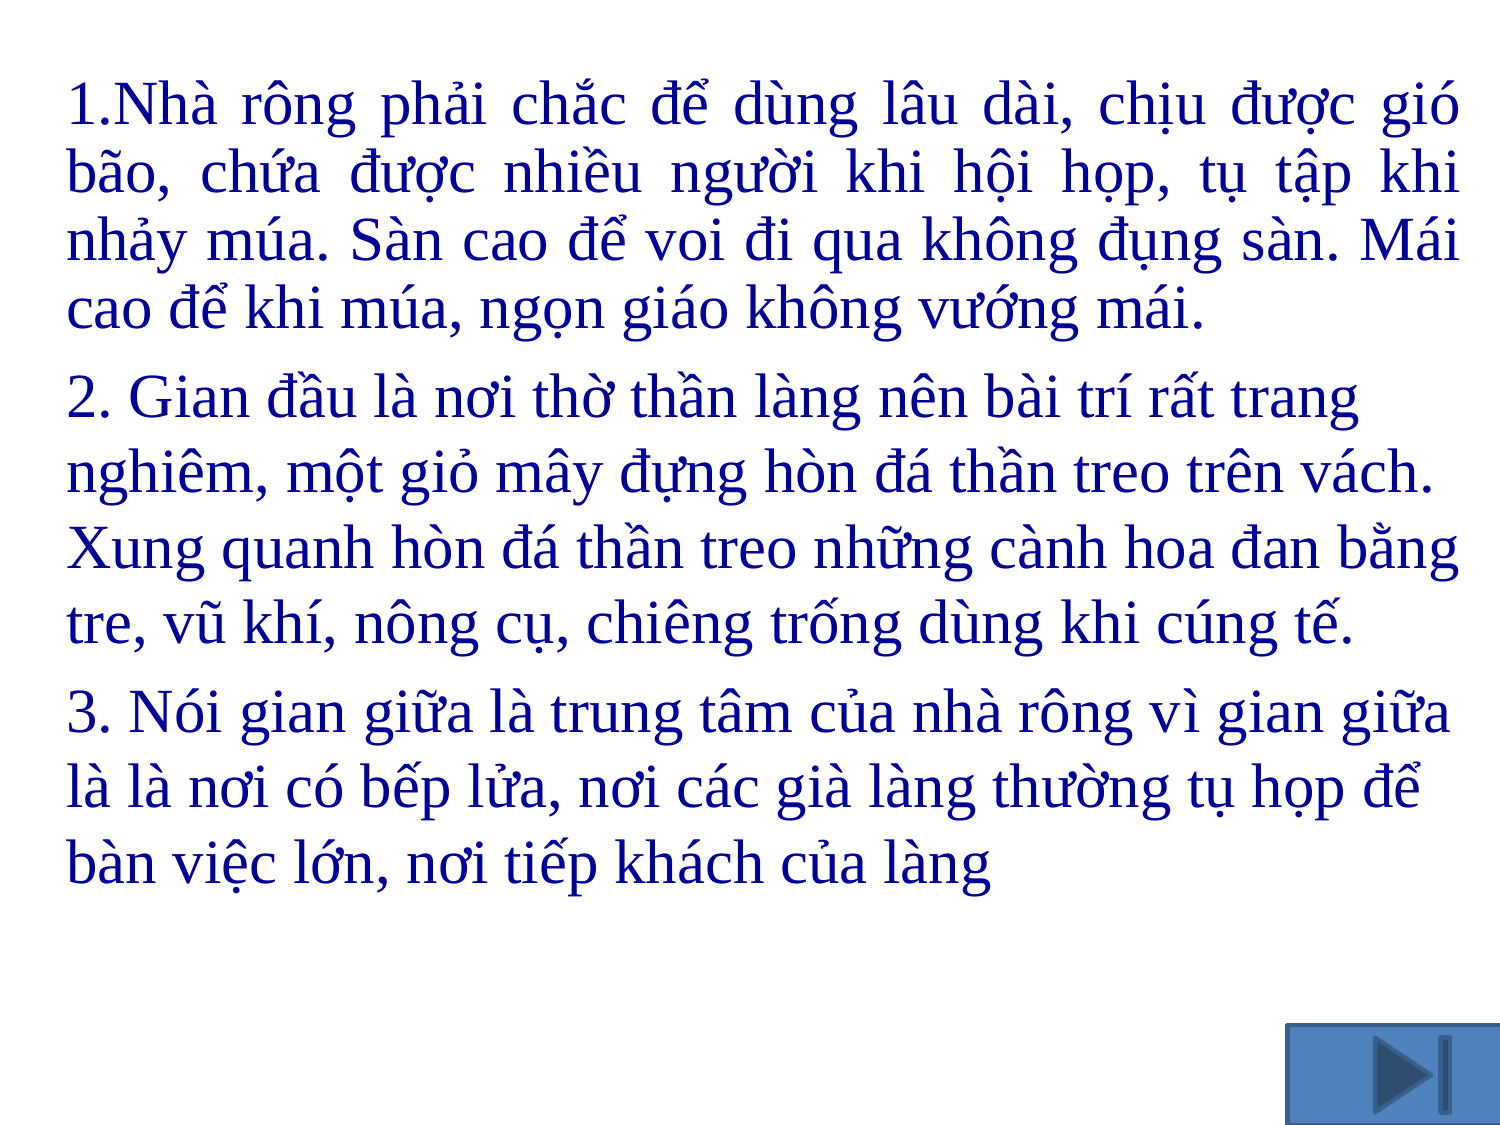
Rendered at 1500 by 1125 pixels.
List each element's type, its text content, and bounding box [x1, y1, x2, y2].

text_box 1.Nhà rông phải chắc để dùng lâu dài, chịu được gió bão, chứa được nhiều người khi hội họp, tụ tập khi nhảy múa. Sàn cao để voi đi qua không đụng sàn. Mái cao để khi múa, ngọn giáo không vướng mái. 2. Gian đầu là nơi thờ thần làng nên bài trí rất trang nghiêm, một giỏ mây đựng hòn đá thần treo trên vách. Xung quanh hòn đá thần treo những cành hoa đan bằng tre, vũ khí, nông cụ, chiêng trống dùng khi cúng tế. 3. Nói gian giữa là trung tâm của nhà rông vì gian giữa là là nơi có bếp lửa, nơi các già làng thường tụ họp để bàn việc lớn, nơi tiếp khách của làng [0, 62, 1479, 1032]
text_box [1285, 1023, 1500, 1125]
